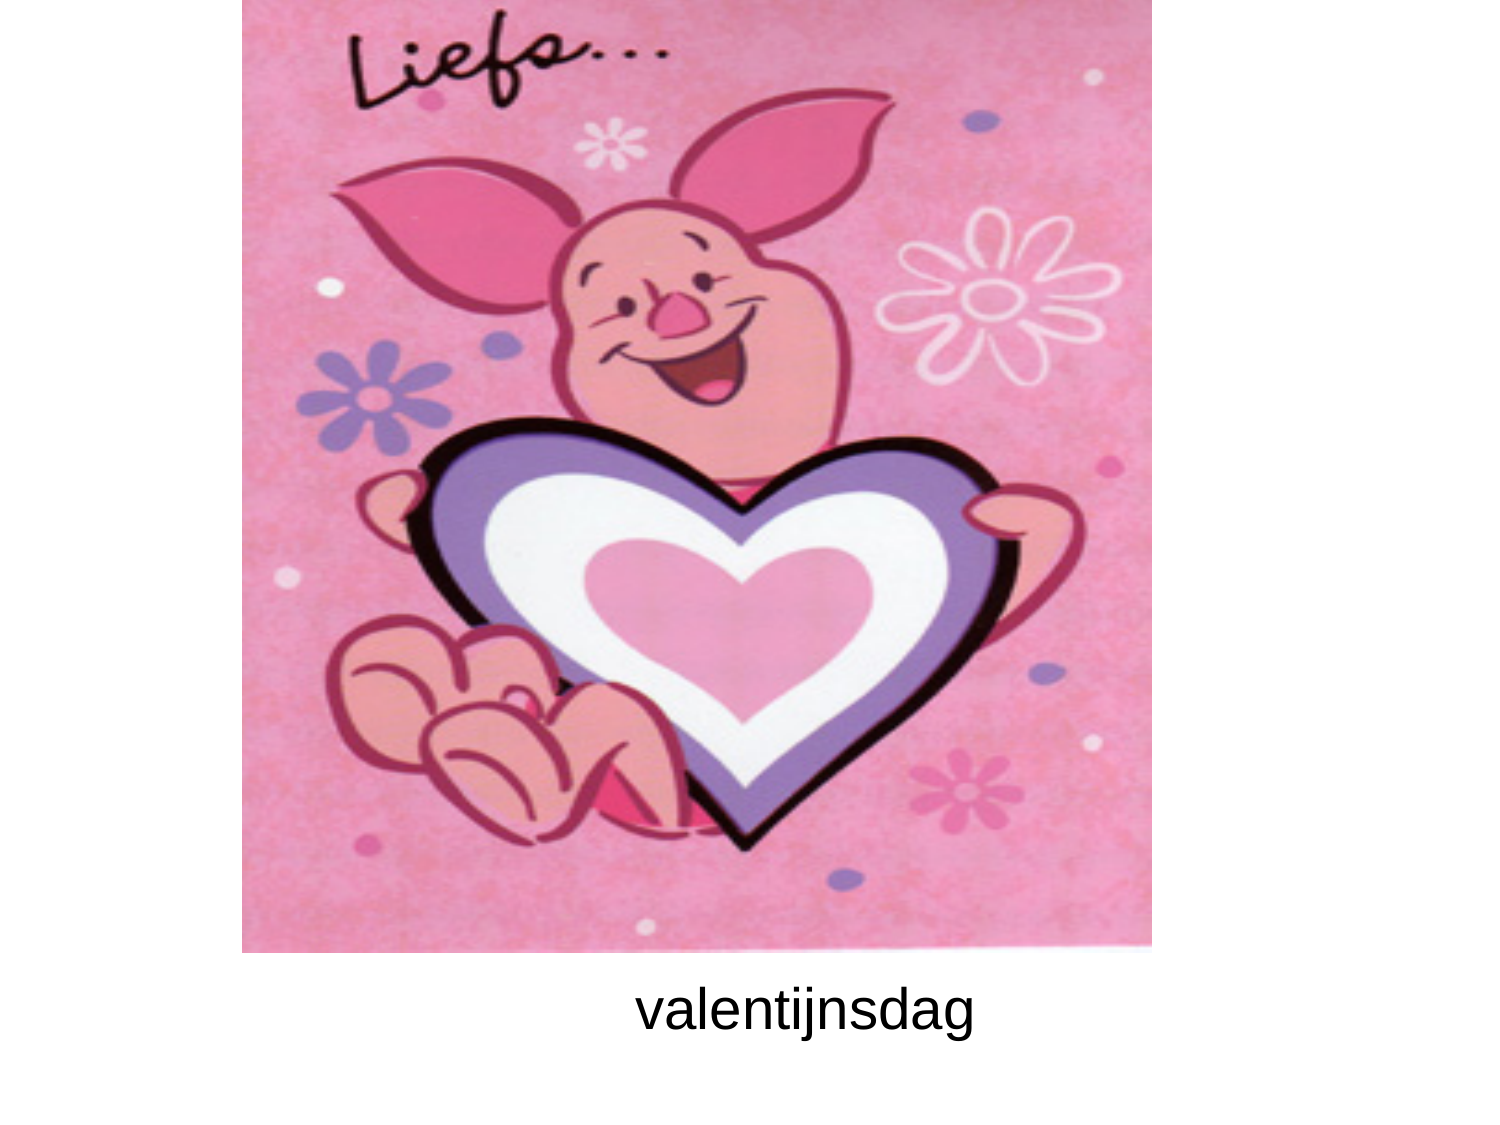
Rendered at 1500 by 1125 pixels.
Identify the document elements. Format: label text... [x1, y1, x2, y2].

text_box valentijnsdag [620, 964, 995, 1050]
picture [241, 0, 1152, 953]
